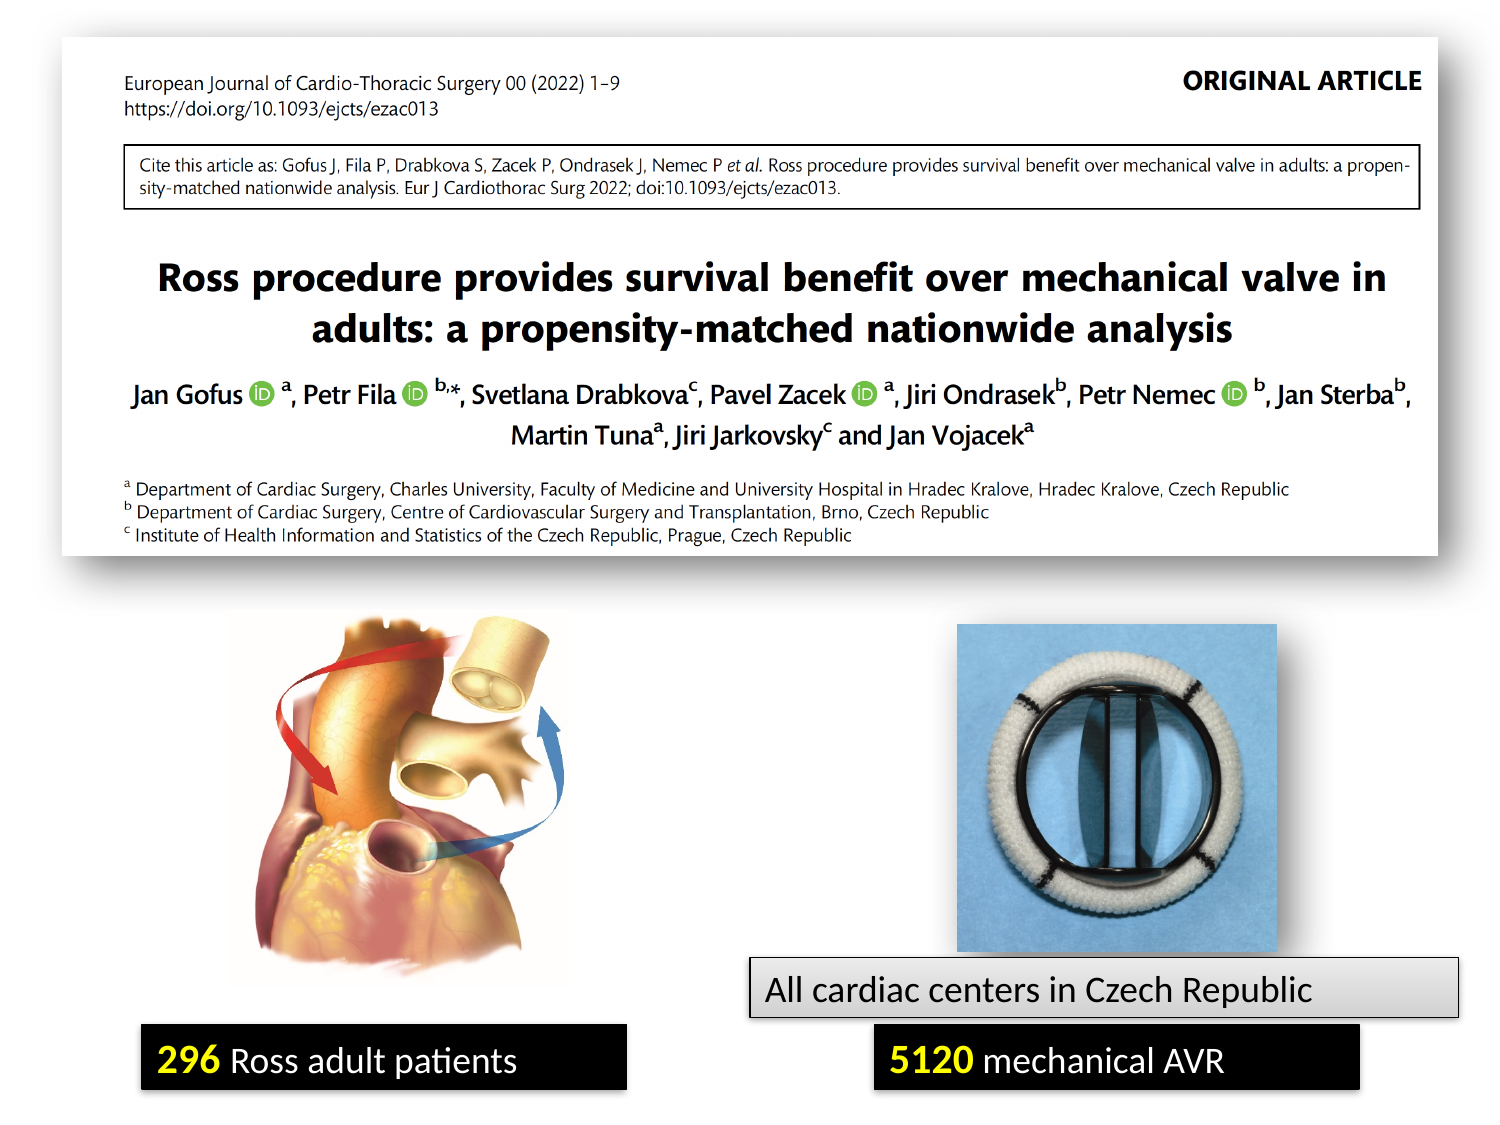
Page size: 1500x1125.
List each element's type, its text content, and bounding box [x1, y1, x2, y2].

picture [61, 37, 1439, 556]
text_box 296 Ross adult patients [141, 1024, 627, 1090]
picture [229, 609, 569, 987]
text_box All cardiac centers in Czech Republic [749, 957, 1459, 1018]
text_box 5120 mechanical AVR [874, 1025, 1360, 1090]
picture [956, 624, 1277, 952]
